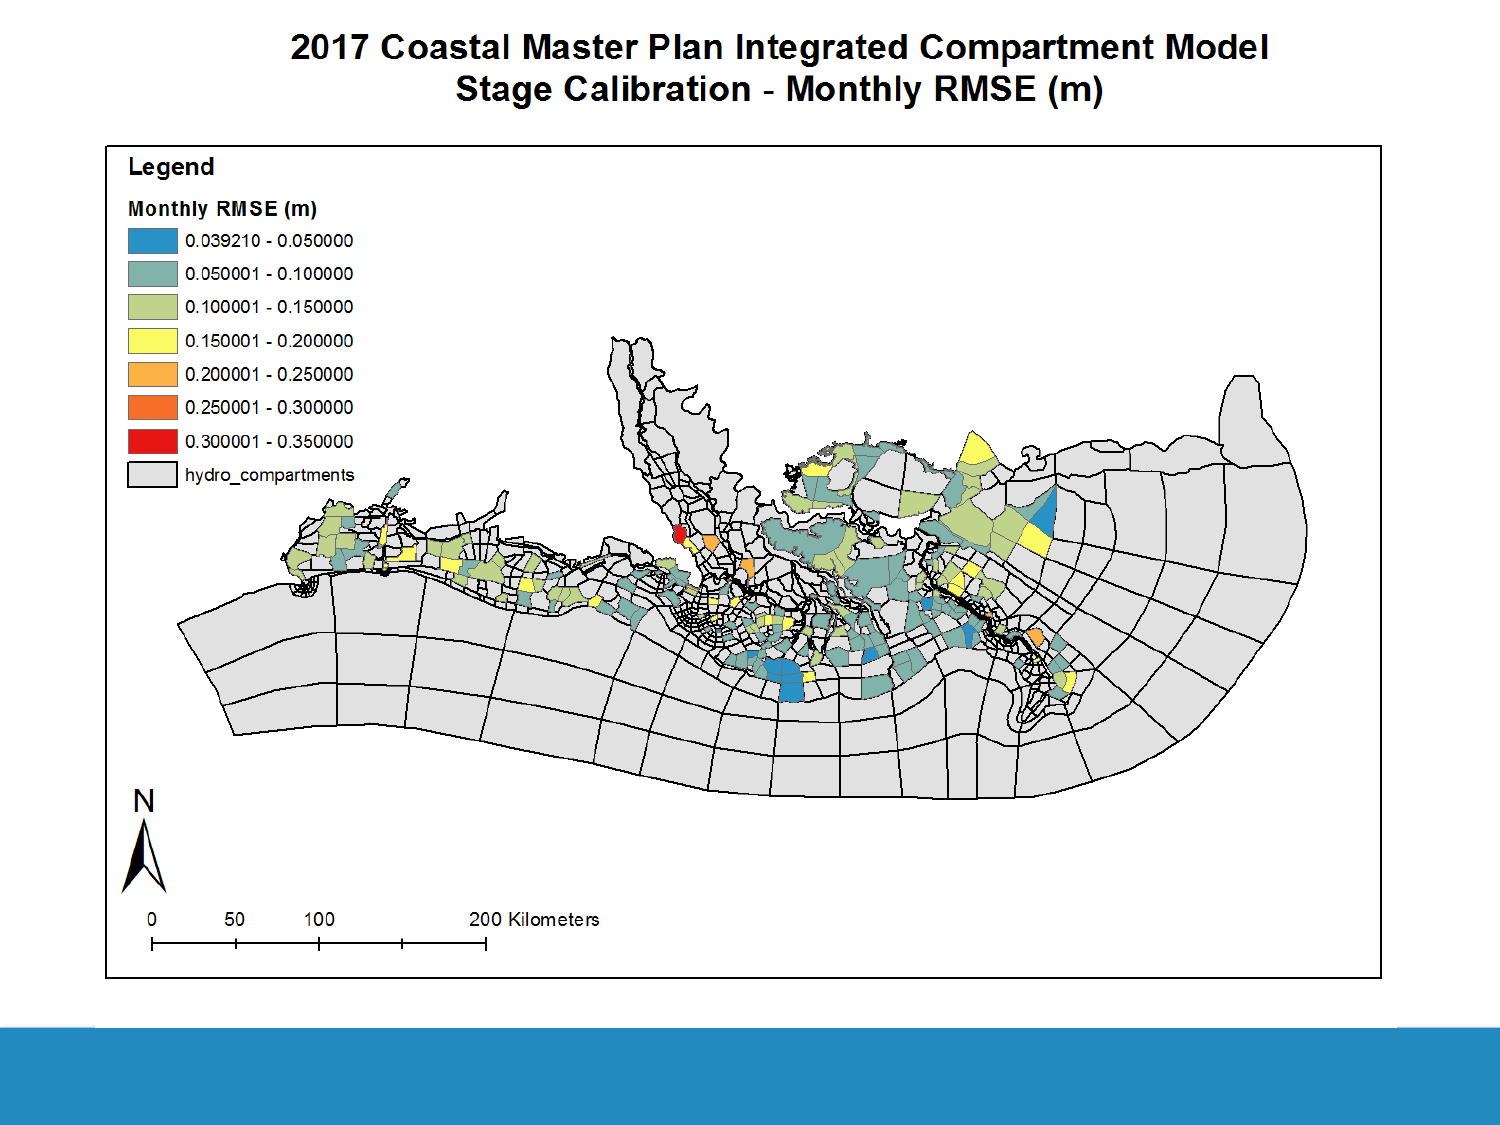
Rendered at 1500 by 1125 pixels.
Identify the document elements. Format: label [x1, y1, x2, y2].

picture [94, 22, 1397, 1028]
